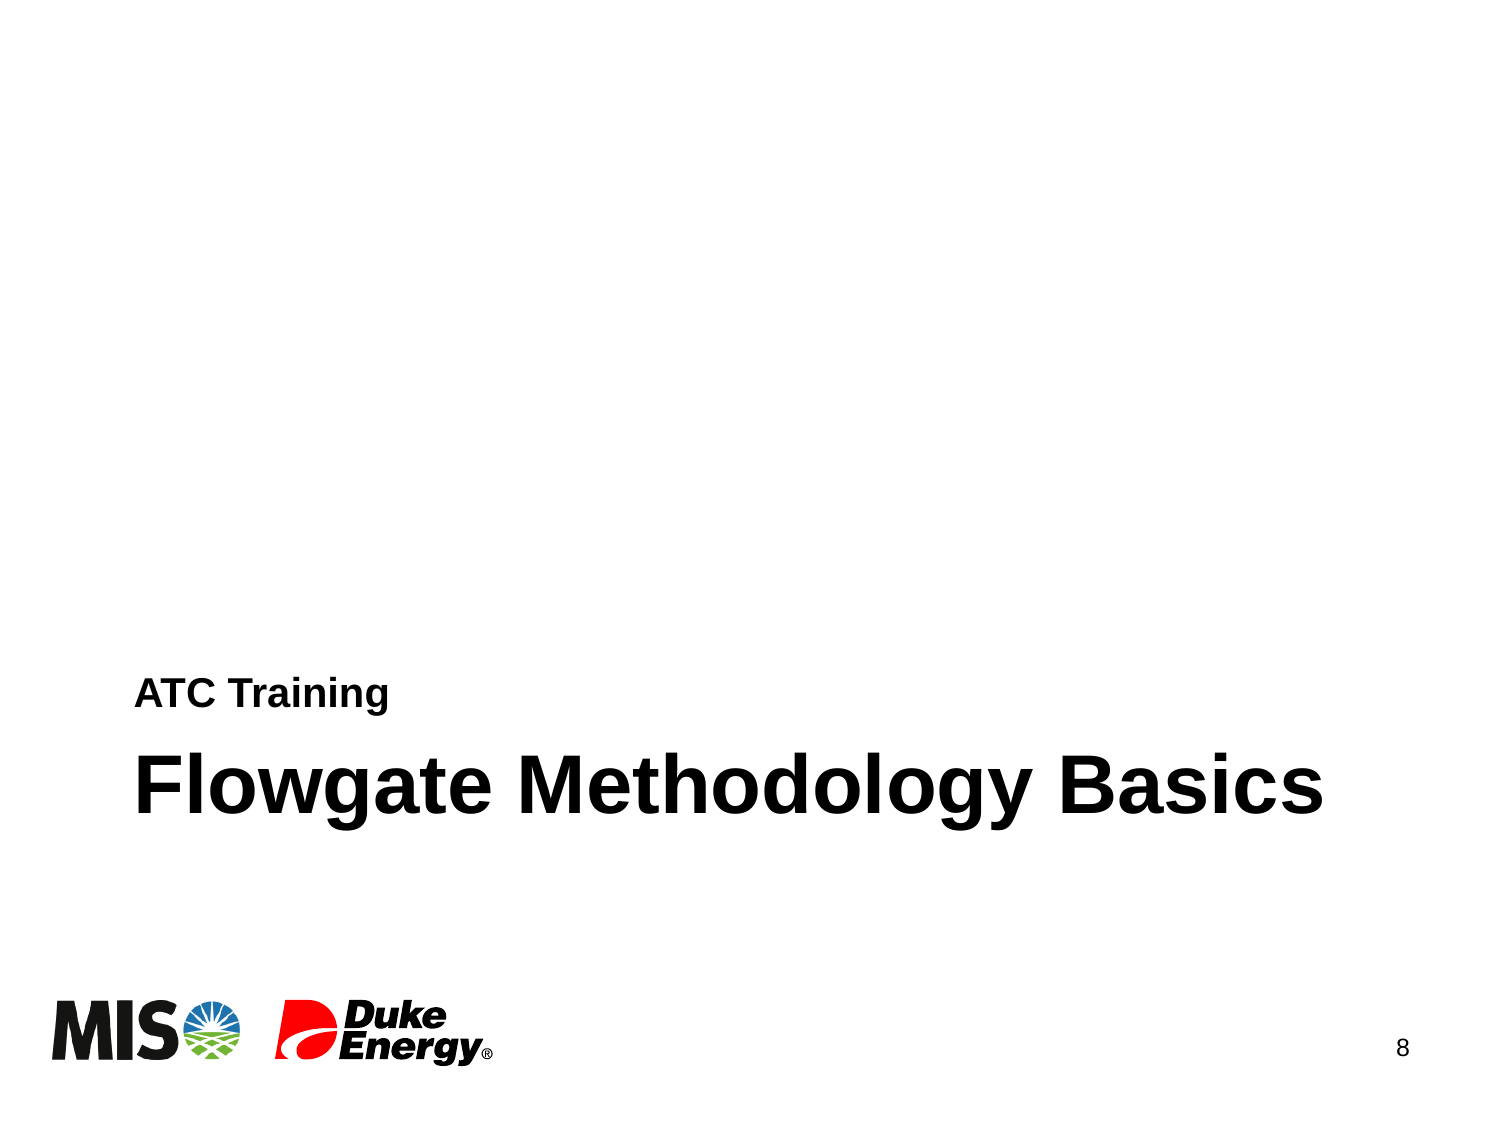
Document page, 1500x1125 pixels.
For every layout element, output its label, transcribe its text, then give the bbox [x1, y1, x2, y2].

title Flowgate Methodology Basics [118, 724, 1394, 947]
picture [52, 999, 240, 1060]
slide_number 8 [1074, 1024, 1426, 1103]
list ATC Training [118, 476, 1394, 724]
